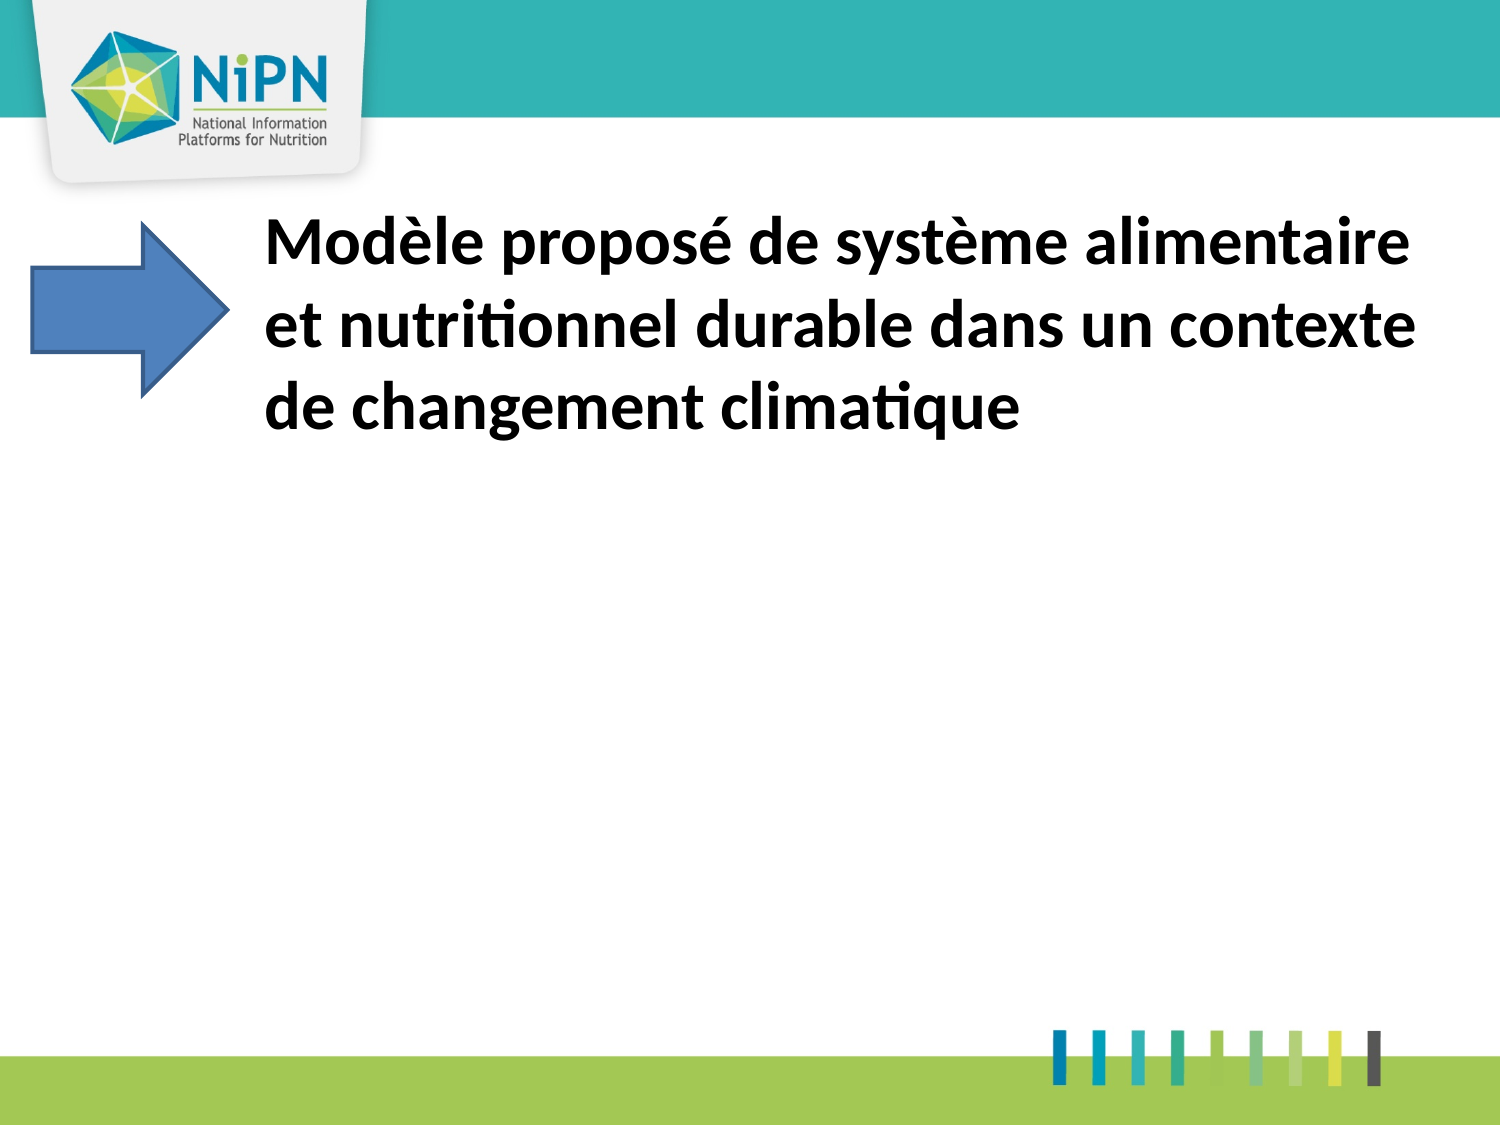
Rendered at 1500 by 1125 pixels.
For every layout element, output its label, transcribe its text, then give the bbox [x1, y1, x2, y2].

picture [0, 0, 1500, 1125]
text_box Modèle proposé de système alimentaire et nutritionnel durable dans un contexte de changement climatique [253, 190, 1459, 449]
text_box [32, 225, 228, 395]
